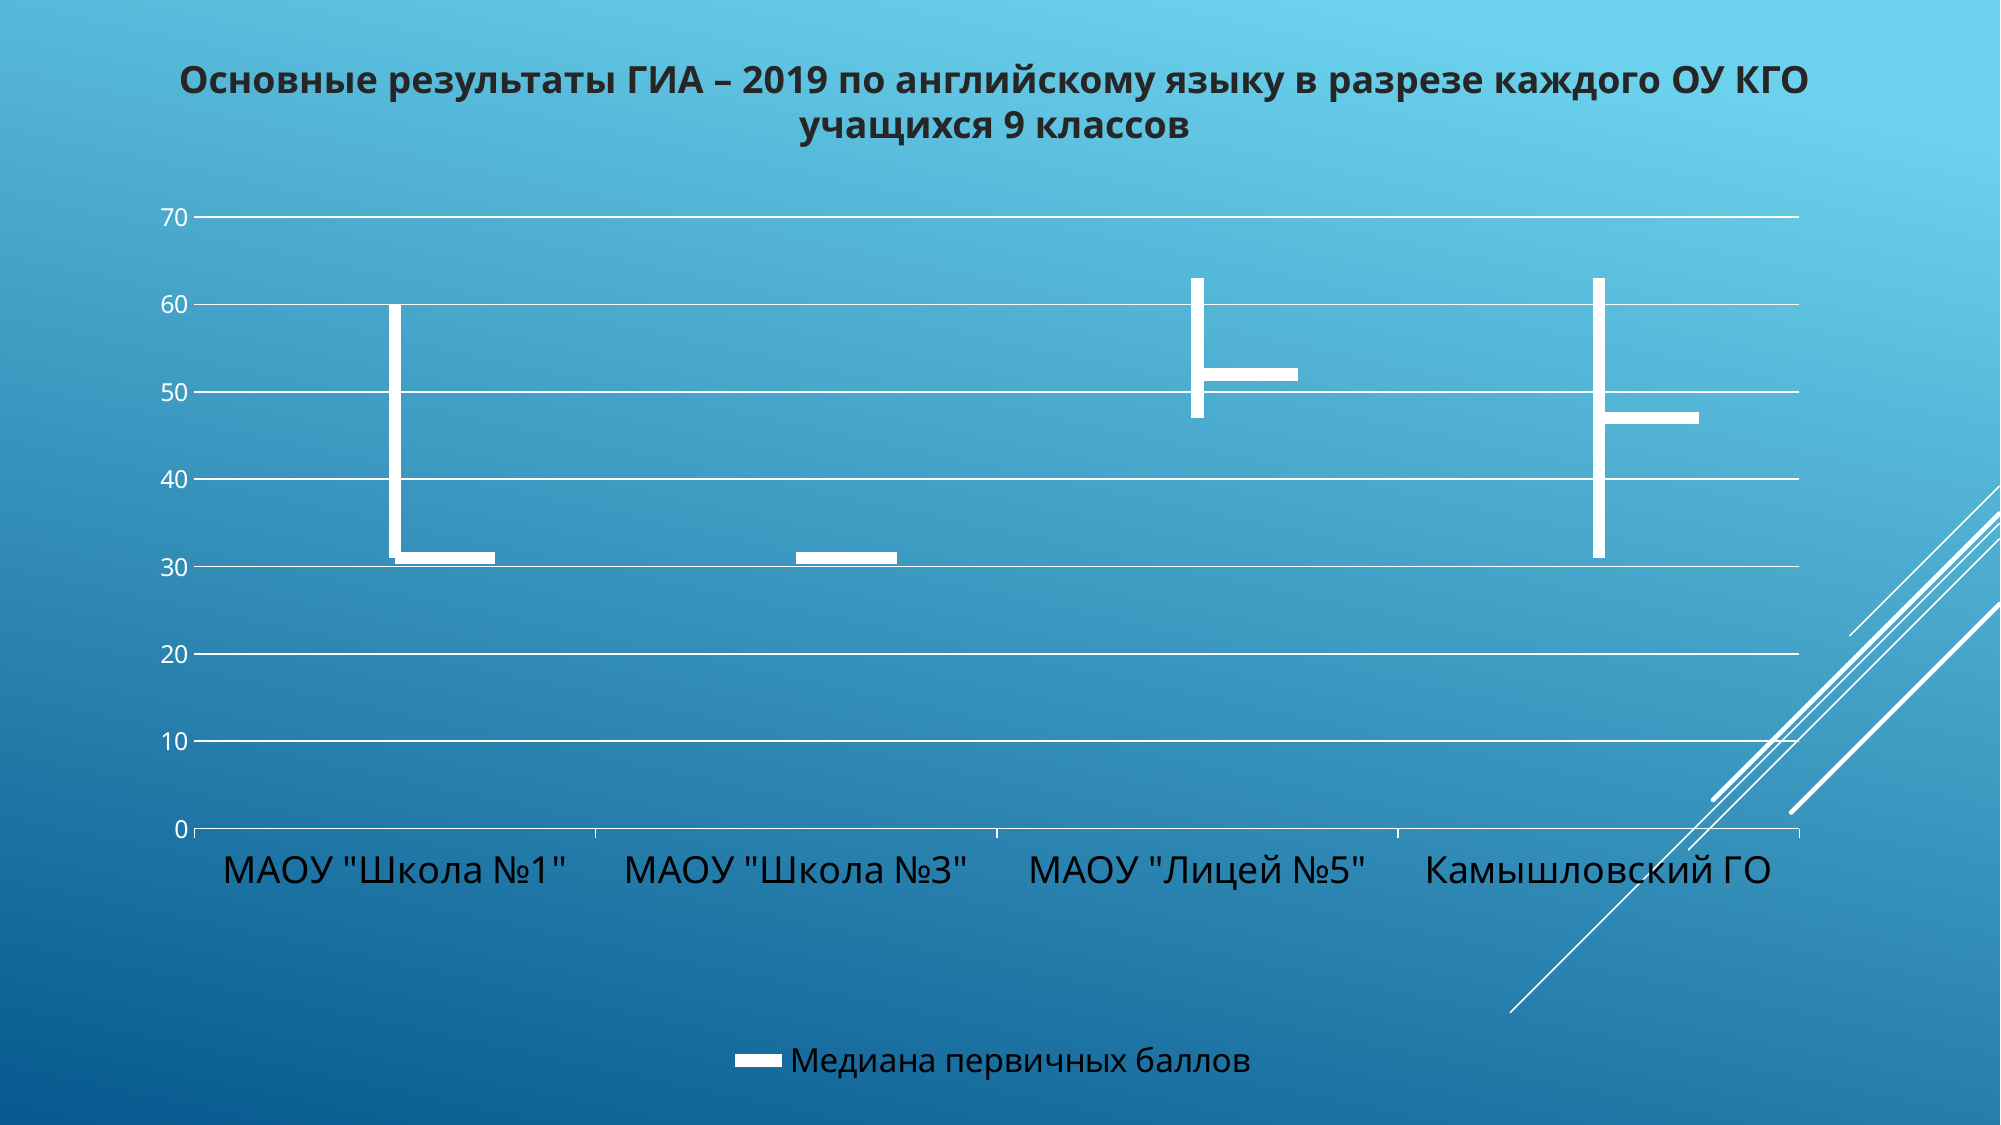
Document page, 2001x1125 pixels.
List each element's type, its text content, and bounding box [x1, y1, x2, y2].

text_box Основные результаты ГИА – 2019 по английскому языку в разрезе каждого ОУ КГО учащихся 9 классов [97, 48, 1893, 199]
chart [134, 199, 1852, 1090]
